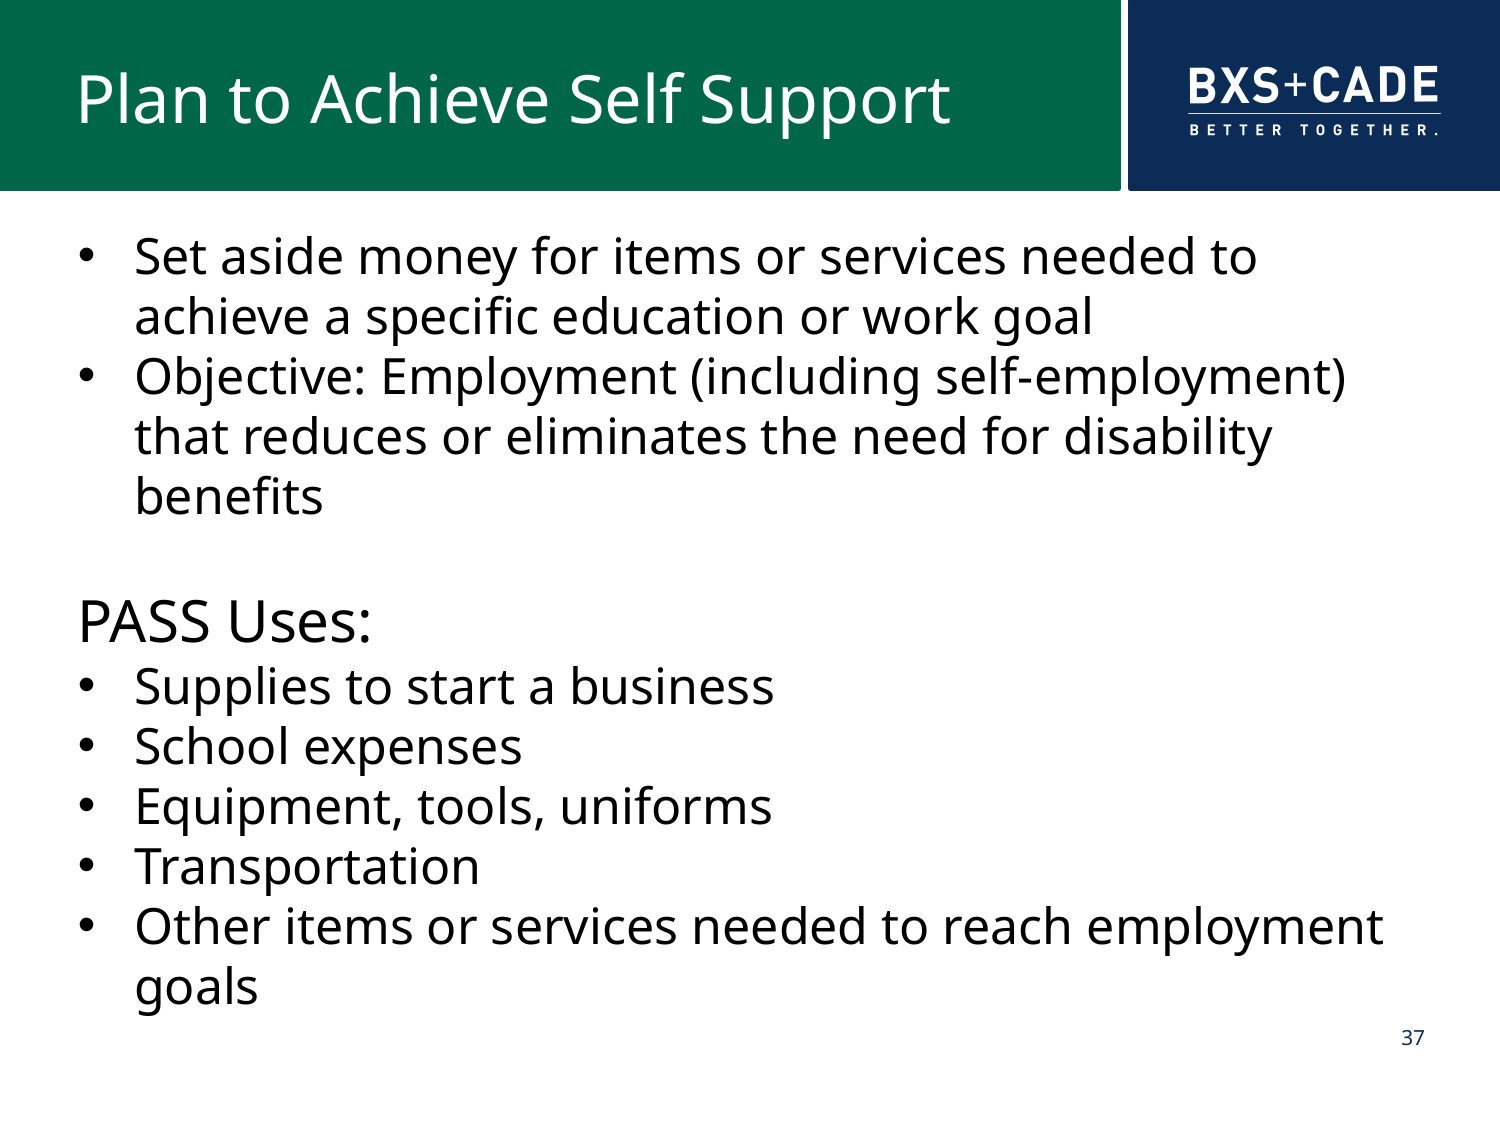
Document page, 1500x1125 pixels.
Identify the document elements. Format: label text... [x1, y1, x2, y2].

text_box Set aside money for items or services needed to achieve a specific education or work goal Objective: Employment (including self-employment) that reduces or eliminates the need for disability benefits PASS Uses: Supplies to start a business School expenses Equipment, tools, uniforms Transportation Other items or services needed to reach employment goals [63, 217, 1439, 1057]
picture [1179, 54, 1450, 147]
title Plan to Achieve Self Support [75, 56, 1080, 133]
